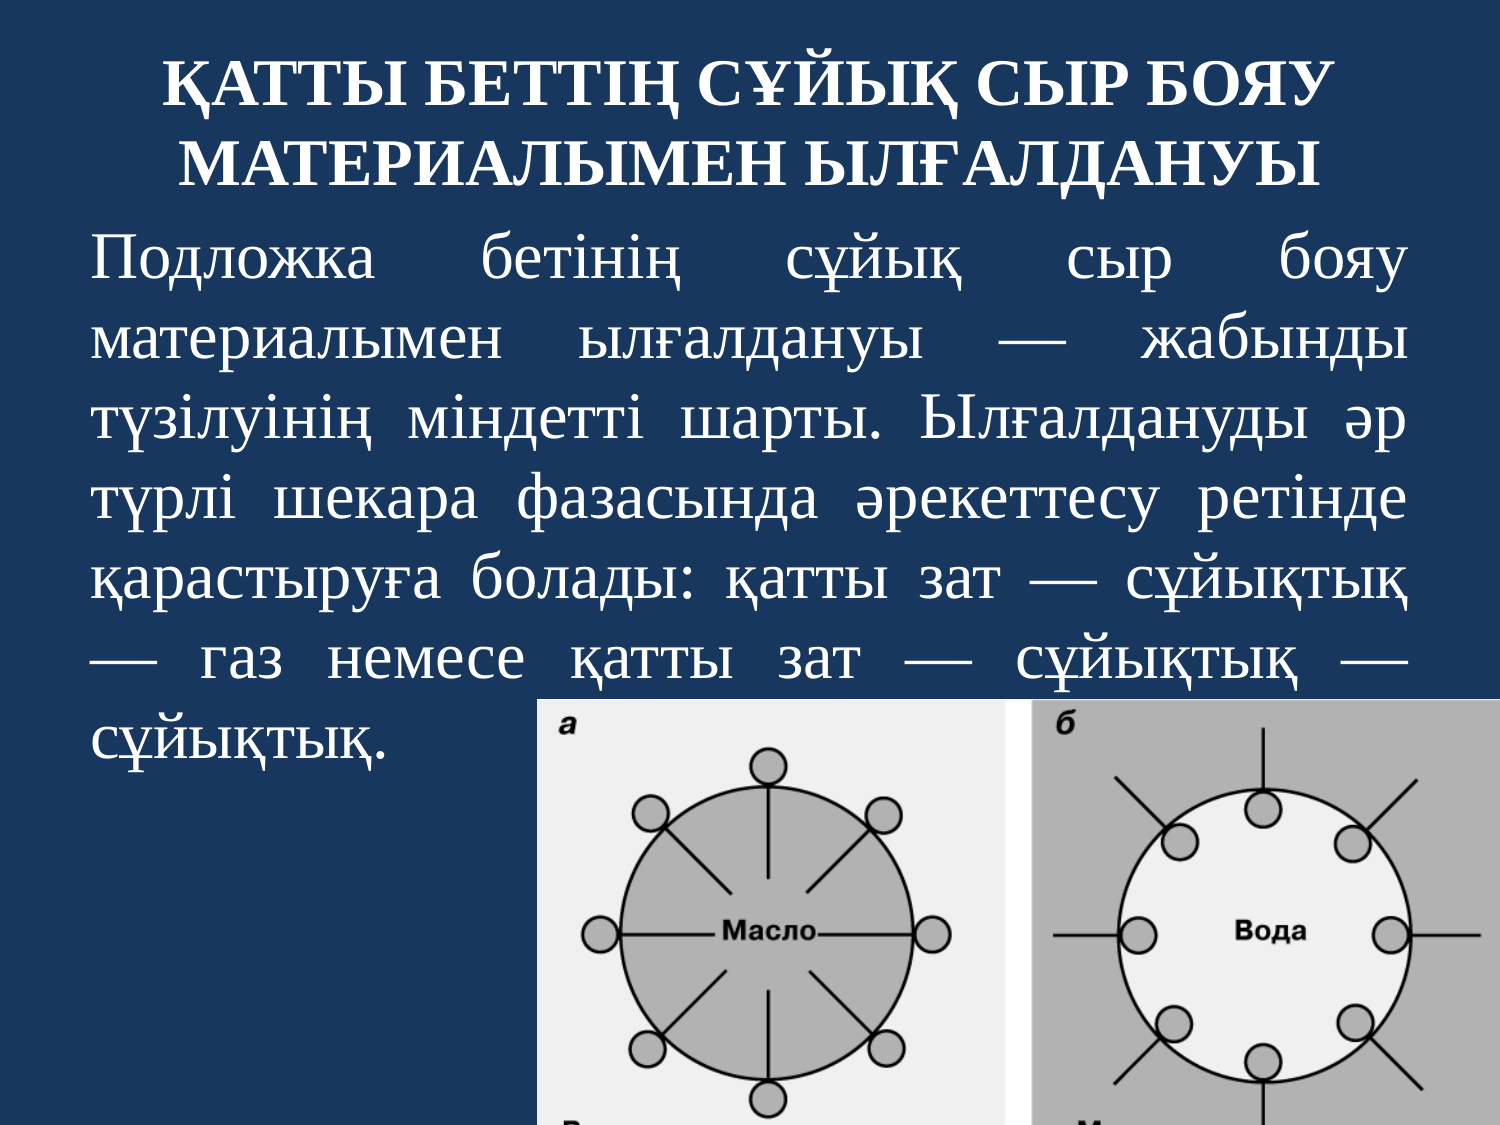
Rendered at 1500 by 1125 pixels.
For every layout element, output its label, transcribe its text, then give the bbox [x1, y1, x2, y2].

picture [537, 699, 1500, 1125]
list ҚАТТЫ БЕТТІҢ СҰЙЫҚ СЫР БОЯУ МАТЕРИАЛЫМЕН ЫЛҒАЛДАНУЫ Подложка бетінің сұйық сыр бояу материалымен ылғалдануы — жабынды түзілуінің міндетті шарты. Ылғалдануды әр түрлі шекара фазасында әрекеттесу ретінде қарастыруға болады: қатты зат — сұйықтық — газ немесе қатты зат — сұйықтық — сұйықтық. [75, 30, 1425, 1005]
